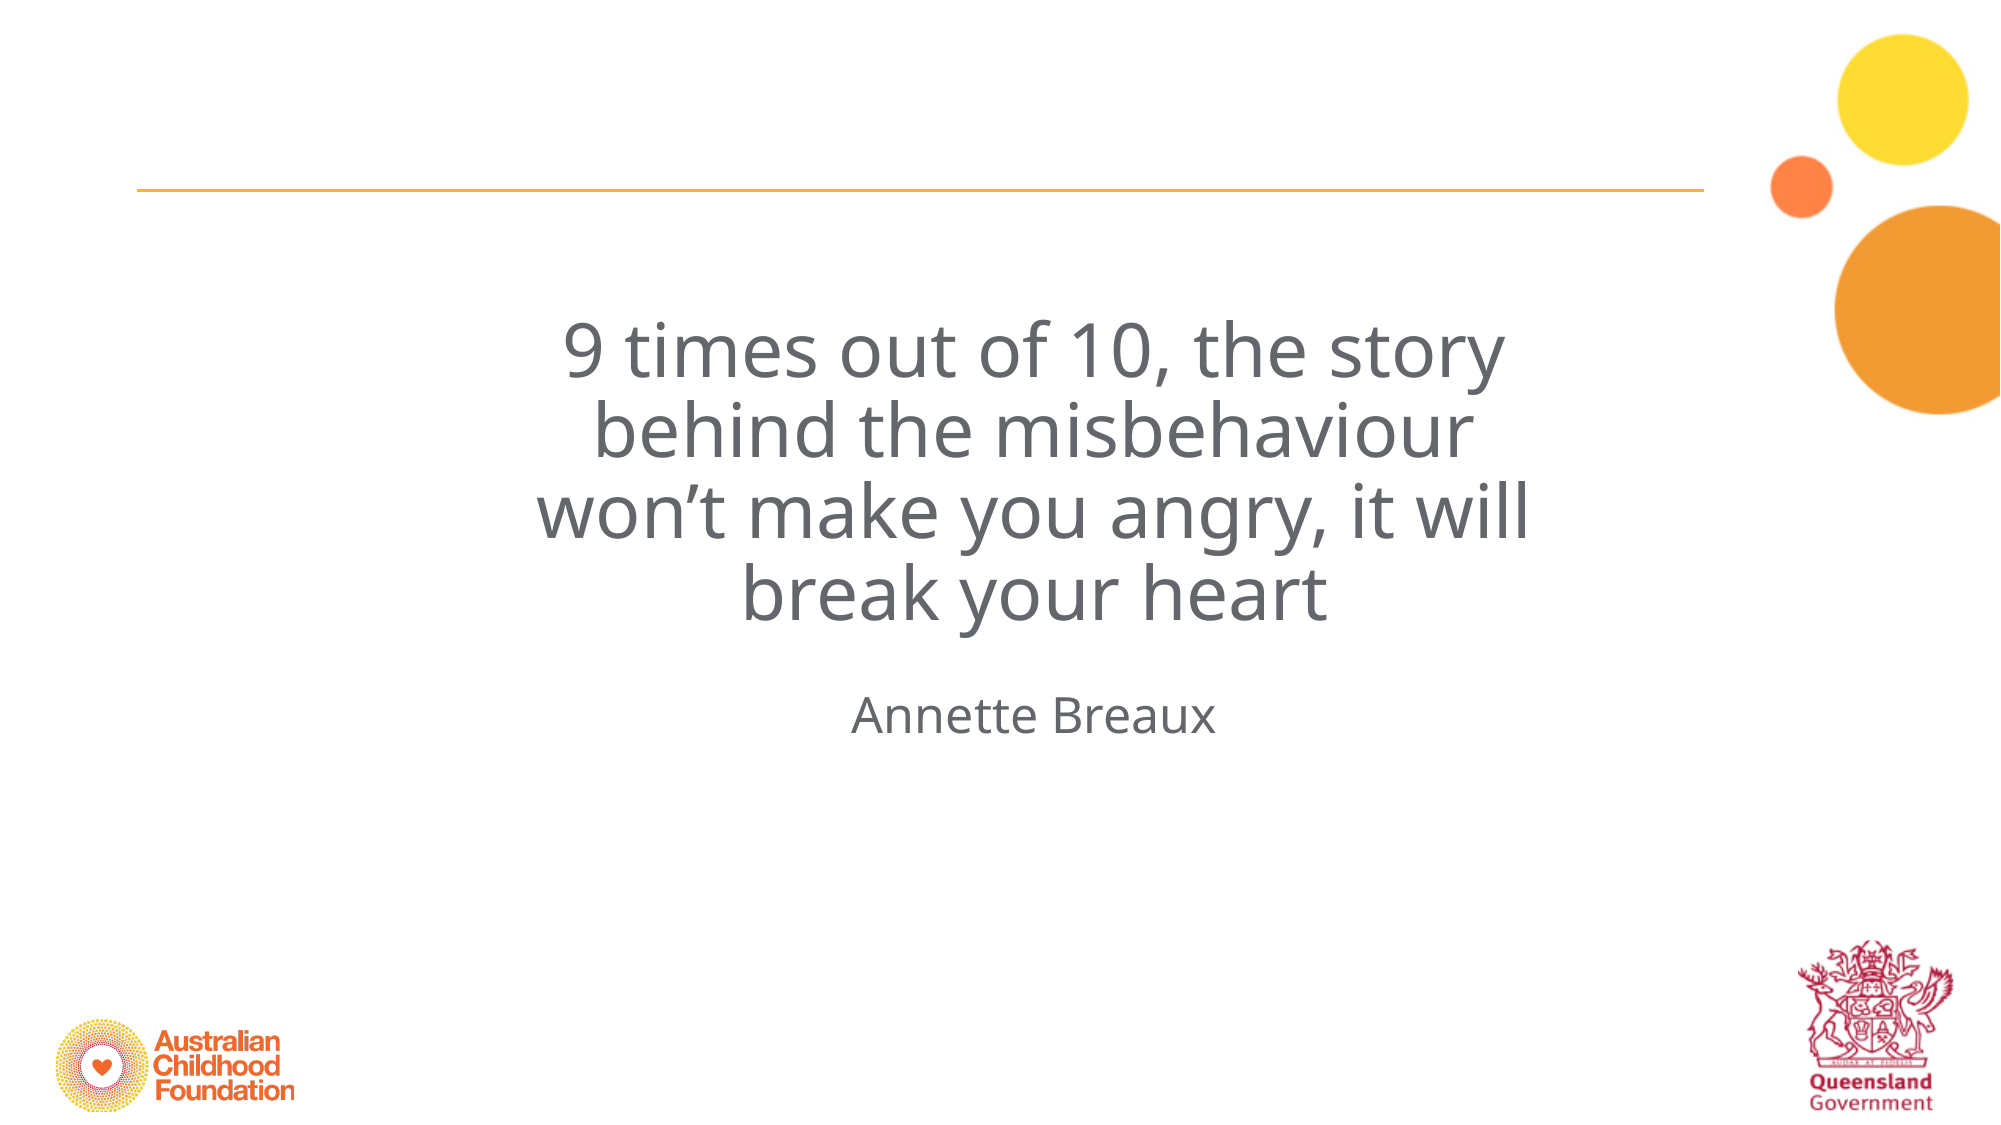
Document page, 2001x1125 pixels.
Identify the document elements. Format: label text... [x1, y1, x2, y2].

picture [1798, 940, 1955, 1112]
list 9 times out of 10, the story behind the misbehaviour won’t make you angry, it will break your heart Annette Breaux [518, 304, 1551, 958]
picture [447, 7, 2000, 881]
